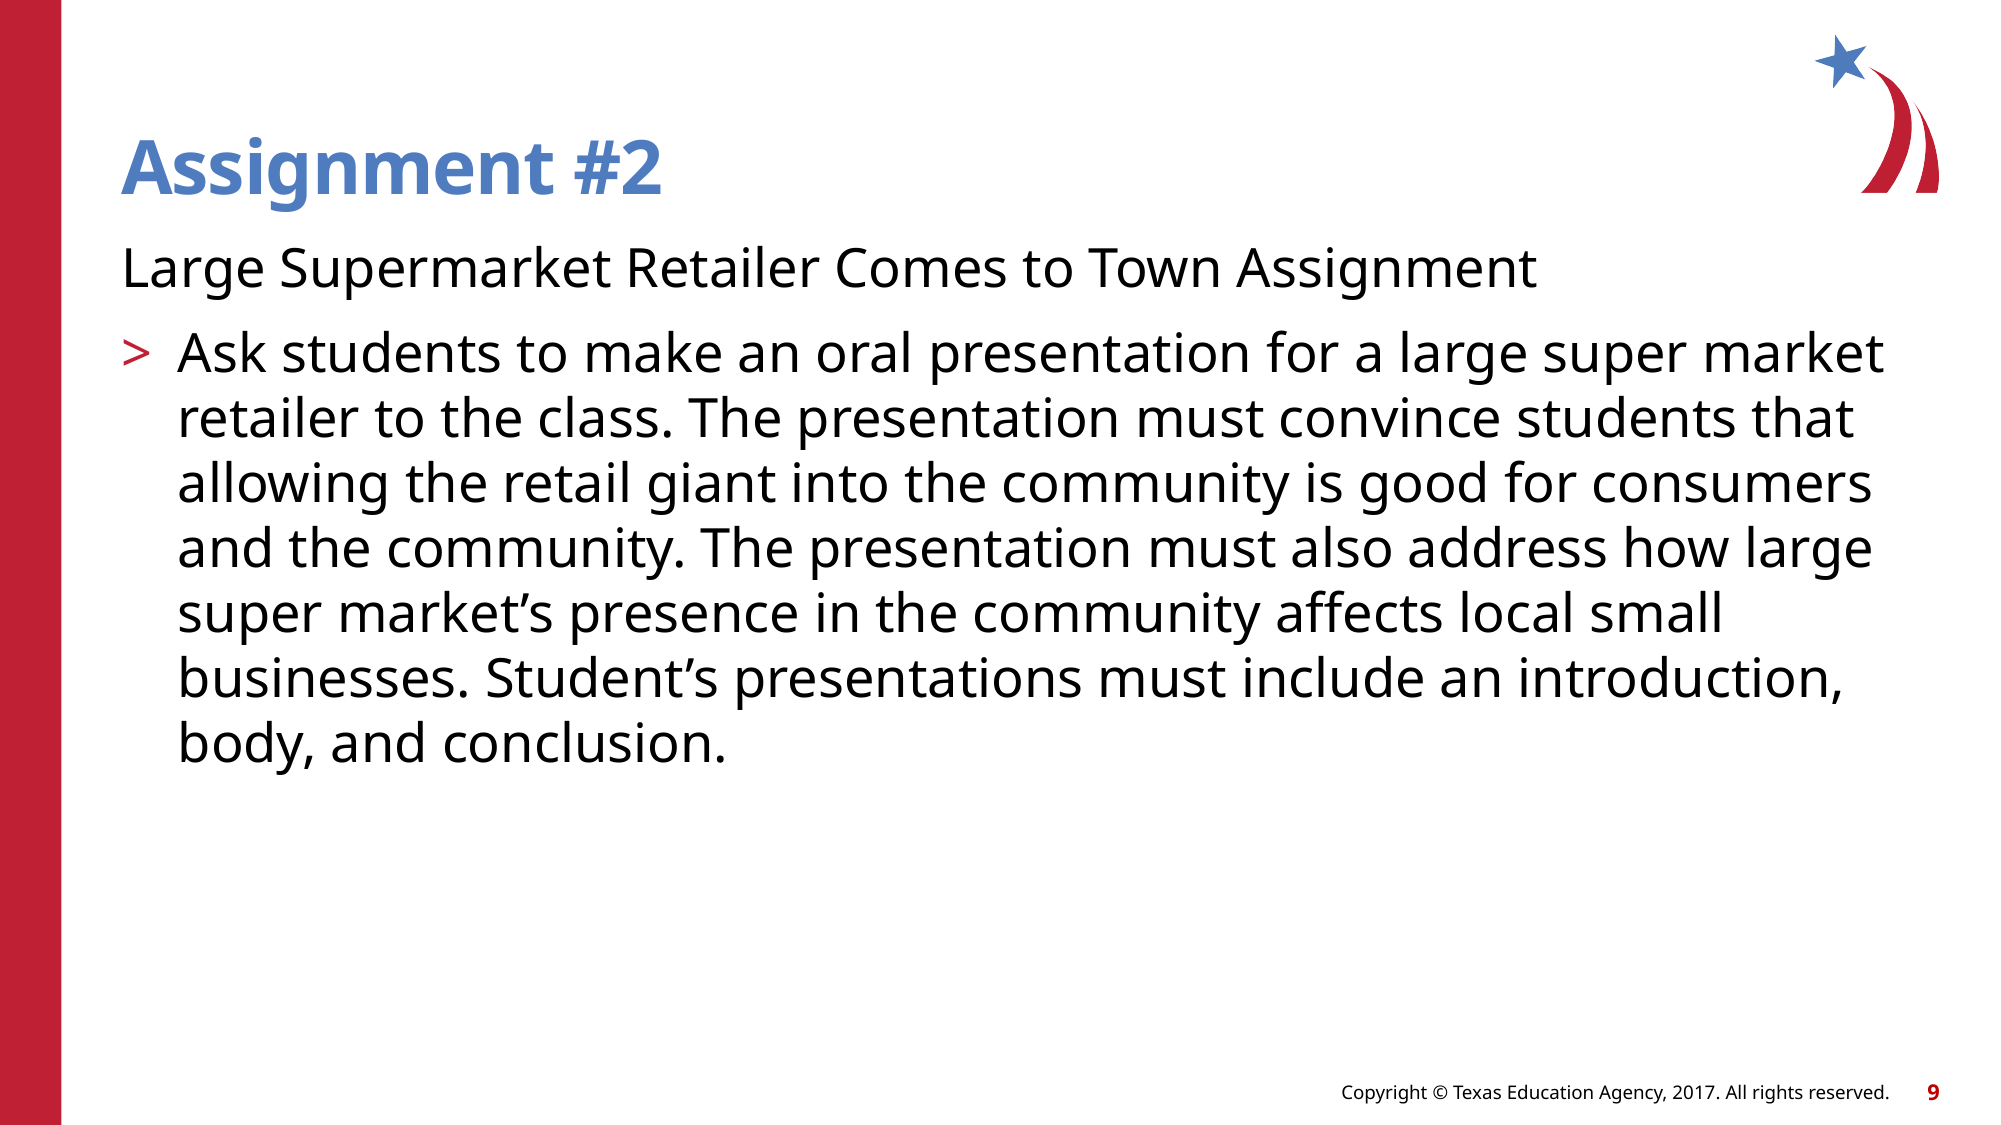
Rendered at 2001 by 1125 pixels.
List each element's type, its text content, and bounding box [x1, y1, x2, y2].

title Assignment #2 [121, 66, 1772, 211]
list Large Supermarket Retailer Comes to Town Assignment Ask students to make an oral presentation for a large super market retailer to the class. The presentation must convince students that allowing the retail giant into the community is good for consumers and the community. The presentation must also address how large super market’s presence in the community affects local small businesses. Student’s presentations must include an introduction, body, and conclusion. [121, 233, 1936, 1010]
picture [1814, 34, 1939, 193]
